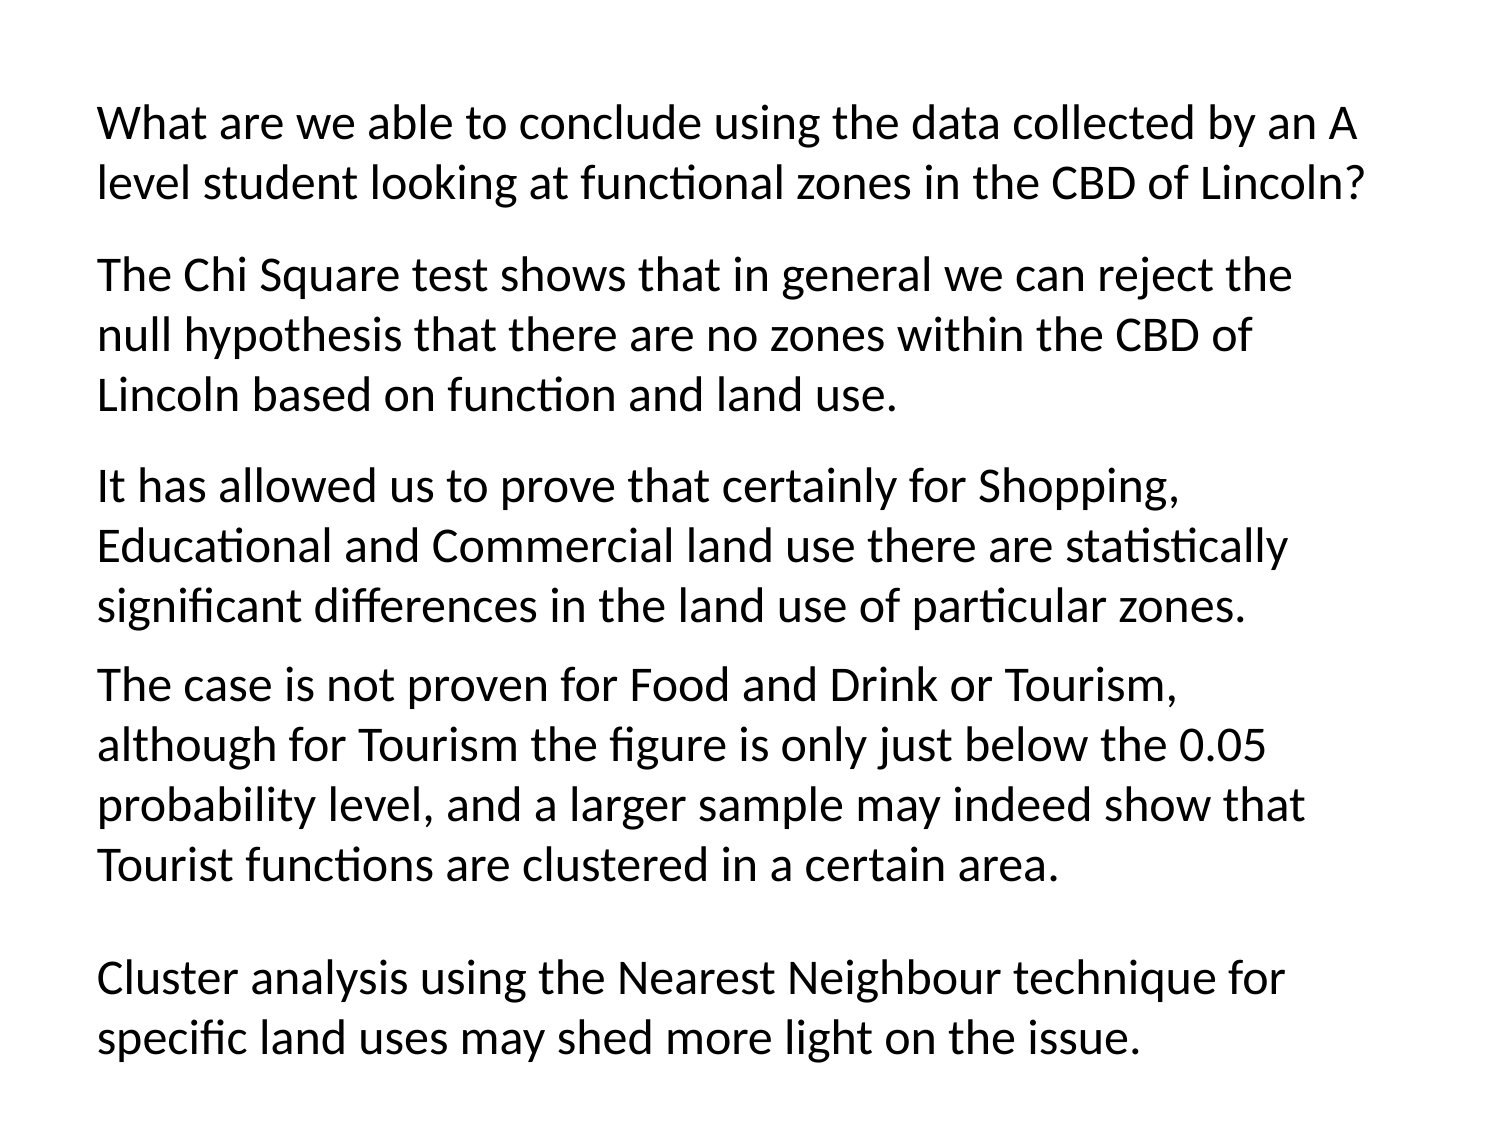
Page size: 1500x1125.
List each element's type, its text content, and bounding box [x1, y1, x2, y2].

text_box The Chi Square test shows that in general we can reject the null hypothesis that there are no zones within the CBD of Lincoln based on function and land use. [82, 234, 1383, 430]
text_box It has allowed us to prove that certainly for Shopping, Educational and Commercial land use there are statistically significant differences in the land use of particular zones. [81, 445, 1418, 640]
text_box The case is not proven for Food and Drink or Tourism, although for Tourism the figure is only just below the 0.05 probability level, and a larger sample may indeed show that Tourist functions are clustered in a certain area. [82, 644, 1383, 900]
text_box What are we able to conclude using the data collected by an A level student looking at functional zones in the CBD of Lincoln? [81, 81, 1407, 217]
text_box Cluster analysis using the Nearest Neighbour technique for specific land uses may shed more light on the issue. [82, 937, 1395, 1073]
